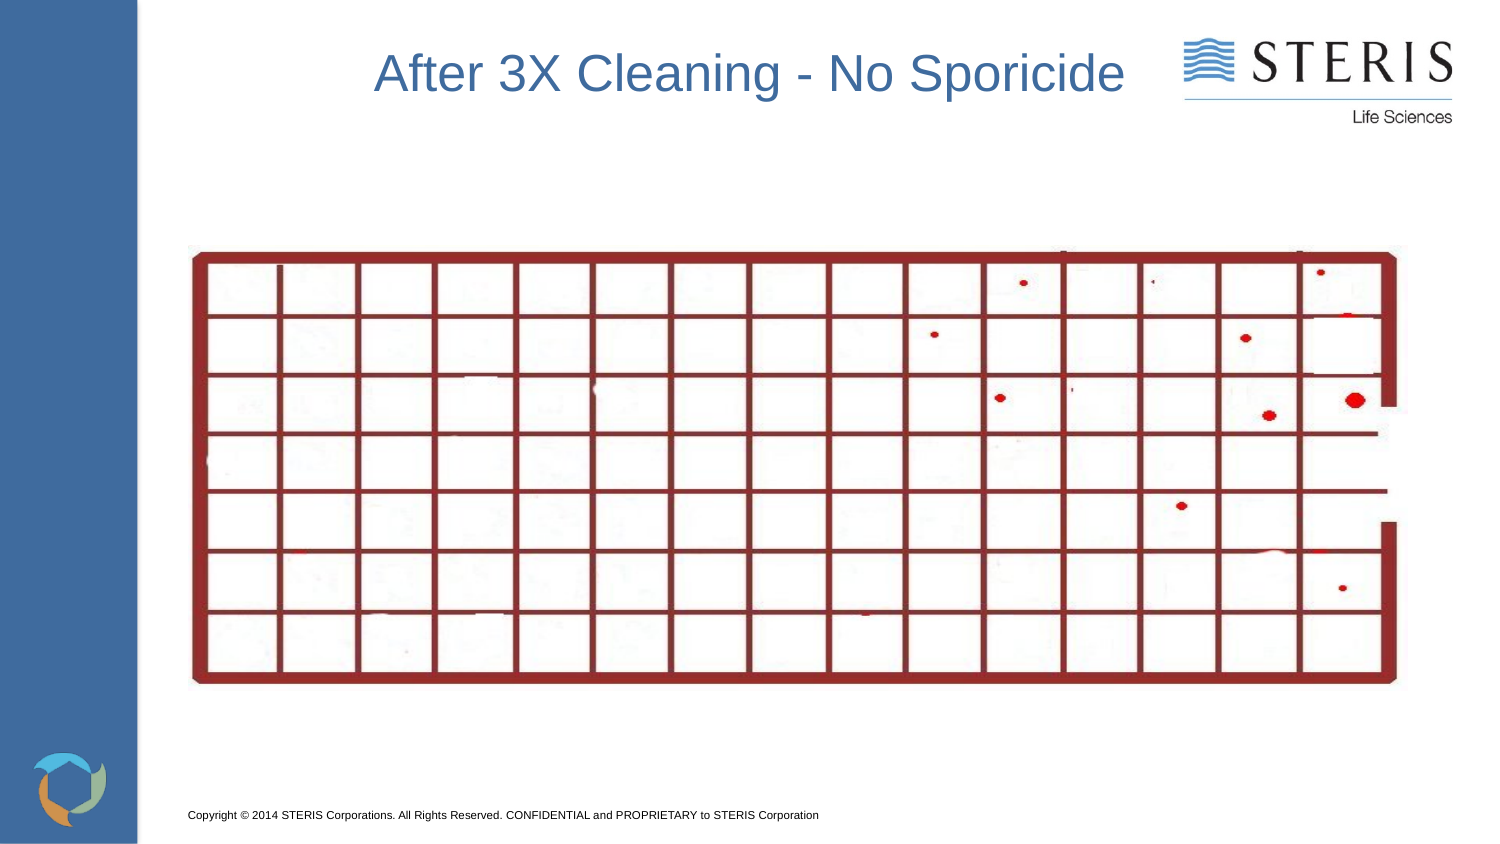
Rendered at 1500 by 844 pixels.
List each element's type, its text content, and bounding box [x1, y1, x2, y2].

picture [188, 245, 1408, 692]
title After 3X Cleaning - No Sporicide [0, 0, 1500, 141]
picture [28, 747, 112, 831]
